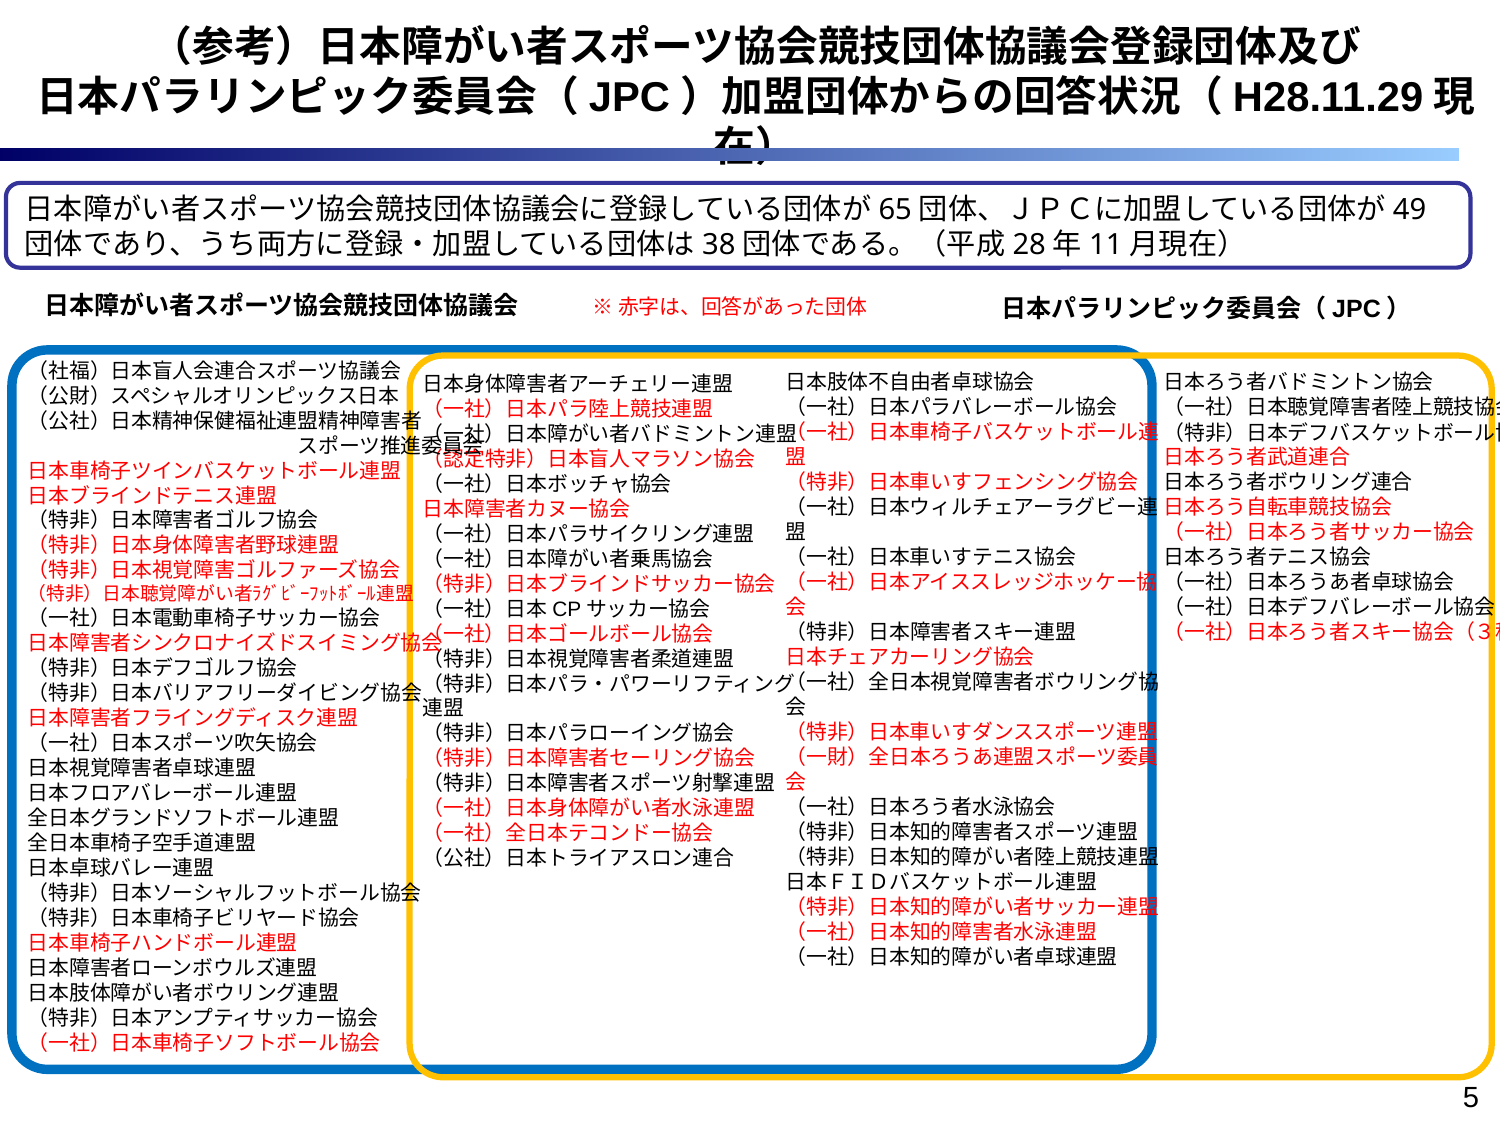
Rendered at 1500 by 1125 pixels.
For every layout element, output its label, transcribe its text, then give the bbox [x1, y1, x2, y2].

text_box ※赤字は、回答があった団体 [577, 286, 904, 327]
text_box [504, 353, 1481, 362]
text_box 日本ろう者バドミントン協会 （一社）日本聴覚障害者陸上競技協会 （特非）日本デフバスケットボール協会 日本ろう者武道連合 日本ろう者ボウリング連合 日本ろう自転車競技協会 （一社）日本ろう者サッカー協会 日本ろう者テニス協会 （一社）日本ろうあ者卓球協会 （一社）日本デフバレーボール協会 （一社）日本ろう者スキー協会（３種目） [1176, 361, 1500, 652]
slide_number 5 [1144, 1070, 1495, 1125]
text_box 日本障がい者スポーツ協会競技団体協議会に登録している団体が65団体、ＪＰＣに加盟している団体が49団体であり、うち両方に登録・加盟している団体は38団体である。（平成28年11月現在） [5, 182, 1471, 268]
text_box [37, 347, 1136, 353]
text_box （社福）日本盲人会連合スポーツ協議会 （公財）スペシャルオリンピックス日本 （公社）日本精神保健福祉連盟精神障害者 スポーツ推進委員会 日本車椅子ツインバスケットボール連盟 日本ブラインドテニス連盟 （特非）日本障害者ゴルフ協会 （特非）日本身体障害者野球連盟 （特非）日本視覚障害ゴルファーズ協会 （特非）日本聴覚障がい者ﾗｸﾞﾋﾞｰﾌｯﾄﾎﾞｰﾙ連盟 （一社）日本電動車椅子サッカー協会 日本障害者シンクロナイズドスイミング協会 （特非）日本デフゴルフ協会 （特非）日本バリアフリーダイビング協会 日本障害者フライングディスク連盟 （一社）日本スポーツ吹矢協会 日本視覚障害者卓球連盟 日本フロアバレーボール連盟 全日本グランドソフトボール連盟 全日本車椅子空手道連盟 日本卓球バレー連盟 （特非）日本ソーシャルフットボール協会 （特非）日本車椅子ビリヤード協会 日本車椅子ハンドボール連盟 日本障害者ローンボウルズ連盟 日本肢体障がい者ボウリング連盟 （特非）日本アンプティサッカー協会 （一社）日本車椅子ソフトボール協会 [12, 349, 504, 1087]
text_box （参考）日本障がい者スポーツ協会競技団体協議会登録団体及び 日本パラリンピック委員会（JPC）加盟団体からの回答状況（H28.11.29現在） [9, 12, 1500, 178]
text_box 日本身体障害者アーチェリー連盟 （一社）日本パラ陸上競技連盟 （一社）日本障がい者バドミントン連盟 （認定特非）日本盲人マラソン協会 （一社）日本ボッチャ協会 日本障害者カヌー協会 （一社）日本パラサイクリング連盟 （一社）日本障がい者乗馬協会 （特非）日本ブラインドサッカー協会 （一社）日本CPサッカー協会 （一社）日本ゴールボール協会 （特非）日本視覚障害者柔道連盟 （特非）日本パラ・パワーリフティング連盟 （特非）日本パラローイング協会 （特非）日本障害者セーリング協会 （特非）日本障害者スポーツ射撃連盟 （一社）日本身体障がい者水泳連盟 （一社）全日本テコンドー協会 （公社）日本トライアスロン連合 [504, 362, 770, 878]
text_box 日本肢体不自由者卓球協会 （一社）日本パラバレーボール協会 （一社）日本車椅子バスケットボール連盟 （特非）日本車いすフェンシング協会 （一社）日本ウィルチェアーラグビー連盟 （一社）日本車いすテニス協会 （一社）日本アイススレッジホッケー協会 （特非）日本障害者スキー連盟 日本チェアカーリング協会 （一社）全日本視覚障害者ボウリング協会 （特非）日本車いすダンススポーツ連盟 （一財）全日本ろうあ連盟スポーツ委員会 （一社）日本ろう者水泳協会 （特非）日本知的障害者スポーツ連盟 （特非）日本知的障がい者陸上競技連盟 日本ＦＩＤバスケットボール連盟 （特非）日本知的障がい者サッカー連盟 （一社）日本知的障害者水泳連盟 （一社）日本知的障がい者卓球連盟 [770, 361, 1176, 976]
text_box [0, 148, 1459, 161]
text_box [504, 652, 1494, 1080]
text_box 日本パラリンピック委員会（JPC） [986, 284, 1436, 330]
text_box [0, 11, 1500, 90]
text_box 日本障がい者スポーツ協会競技団体協議会 [29, 282, 543, 327]
